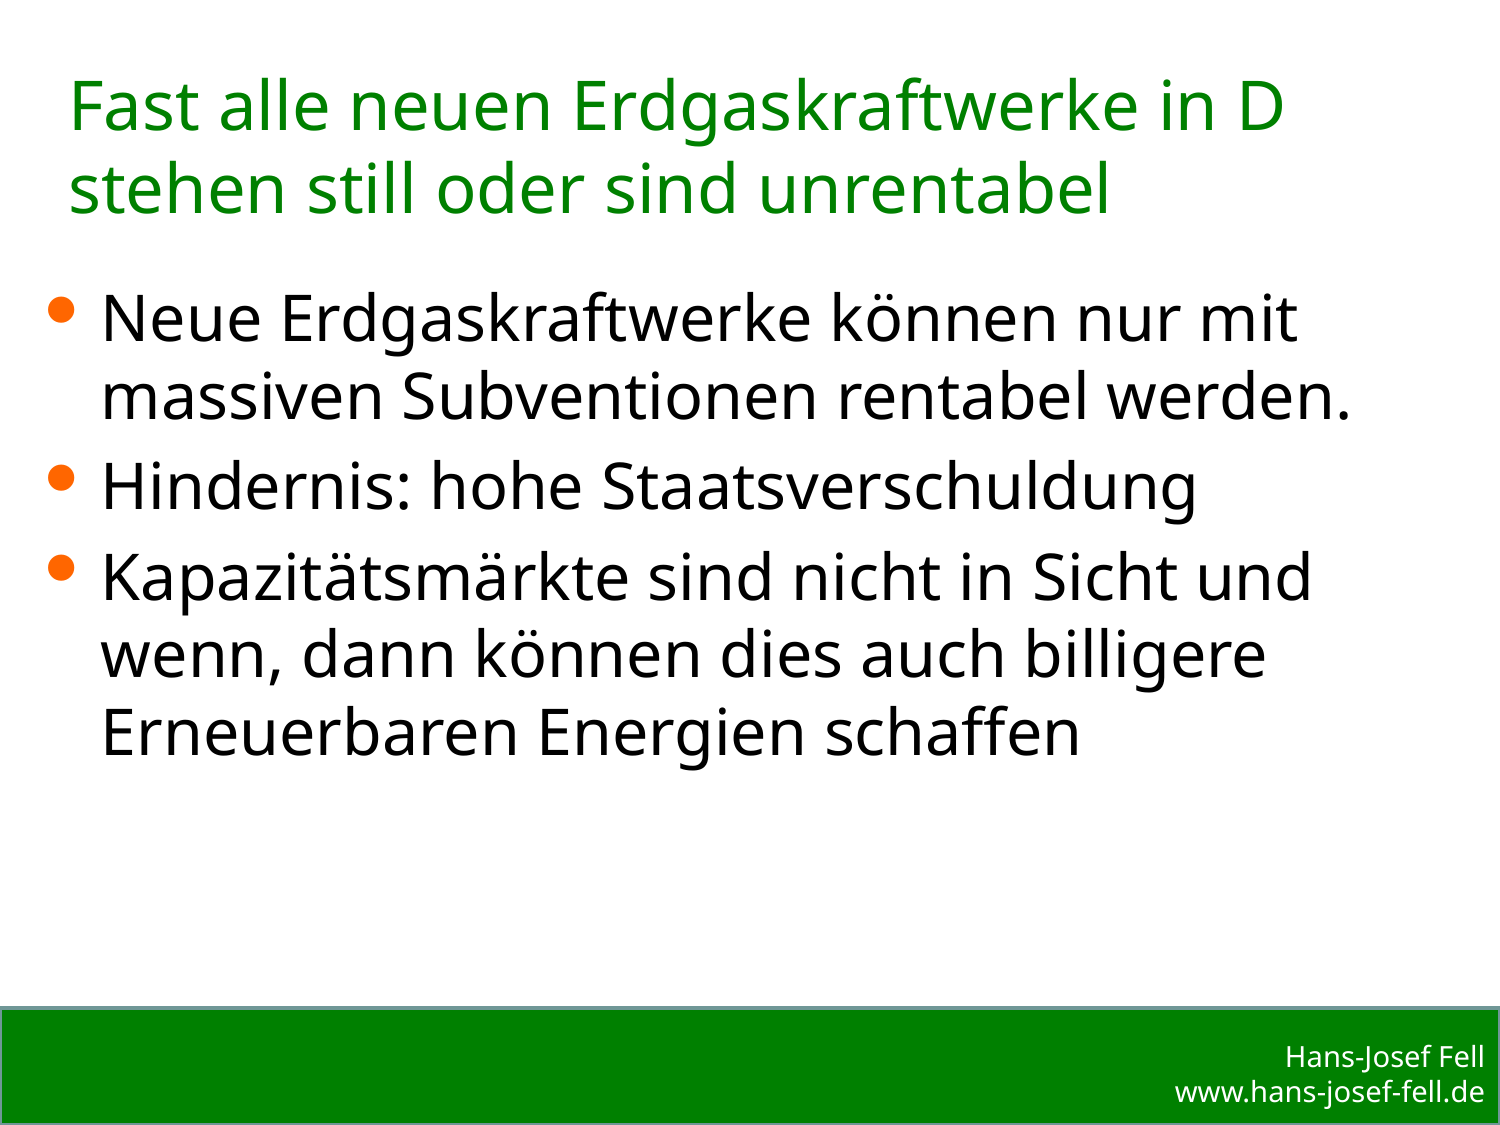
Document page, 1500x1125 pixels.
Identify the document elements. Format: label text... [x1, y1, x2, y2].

list Neue Erdgaskraftwerke können nur mit massiven Subventionen rentabel werden. Hindernis: hohe Staatsverschuldung Kapazitätsmärkte sind nicht in Sicht und wenn, dann können dies auch billigere Erneuerbaren Energien schaffen [29, 269, 1448, 933]
title Fast alle neuen Erdgaskraftwerke in D stehen still oder sind unrentabel [52, 46, 1392, 235]
